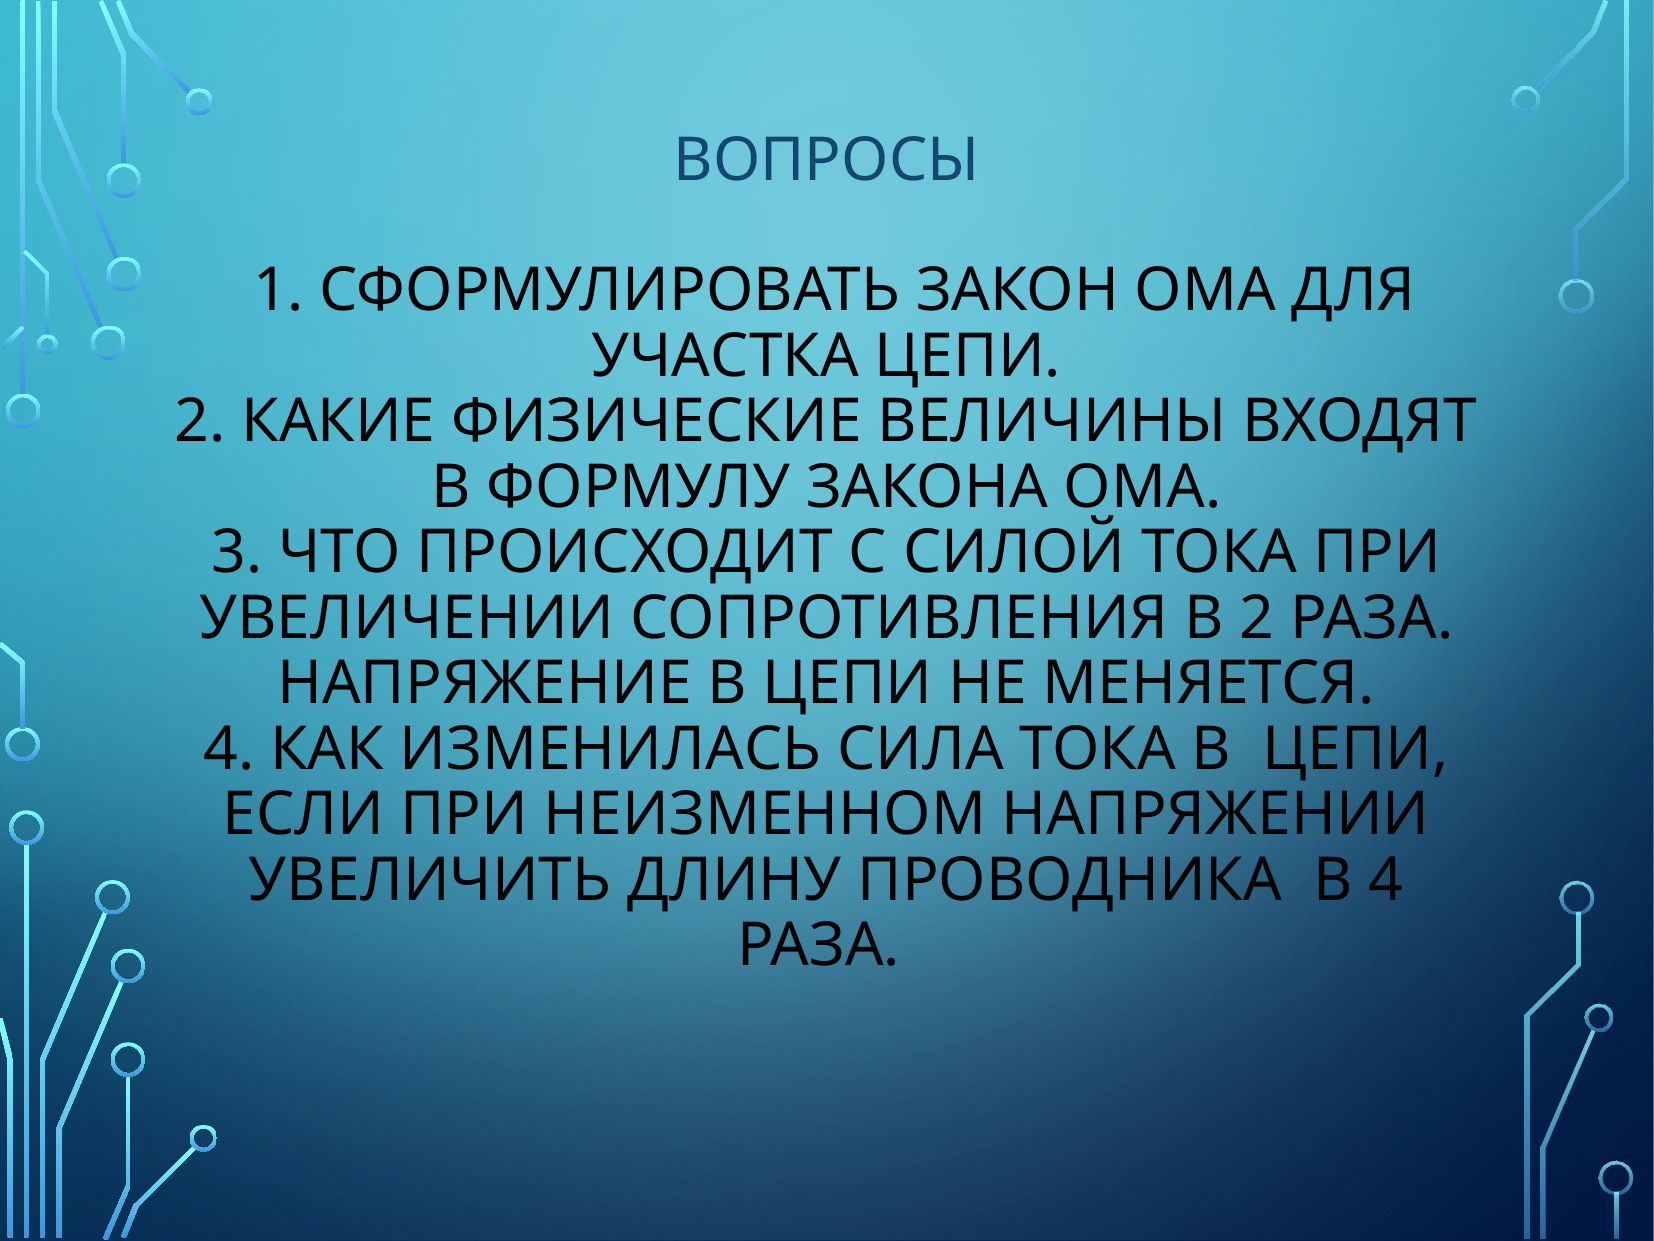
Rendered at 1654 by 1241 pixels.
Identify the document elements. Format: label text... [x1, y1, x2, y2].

title Вопросы 1. Сформулировать закон Ома для участка цепи. 2. Какие физические величины входят в формулу Закона Ома. 3. Что происходит с силой тока при увеличении сопротивления в 2 раза. Напряжение в цепи не меняется. 4. Как изменилась сила тока в цепи, если при неизменном напряжении увеличить длину проводника в 4 раза. [154, 111, 1499, 1140]
